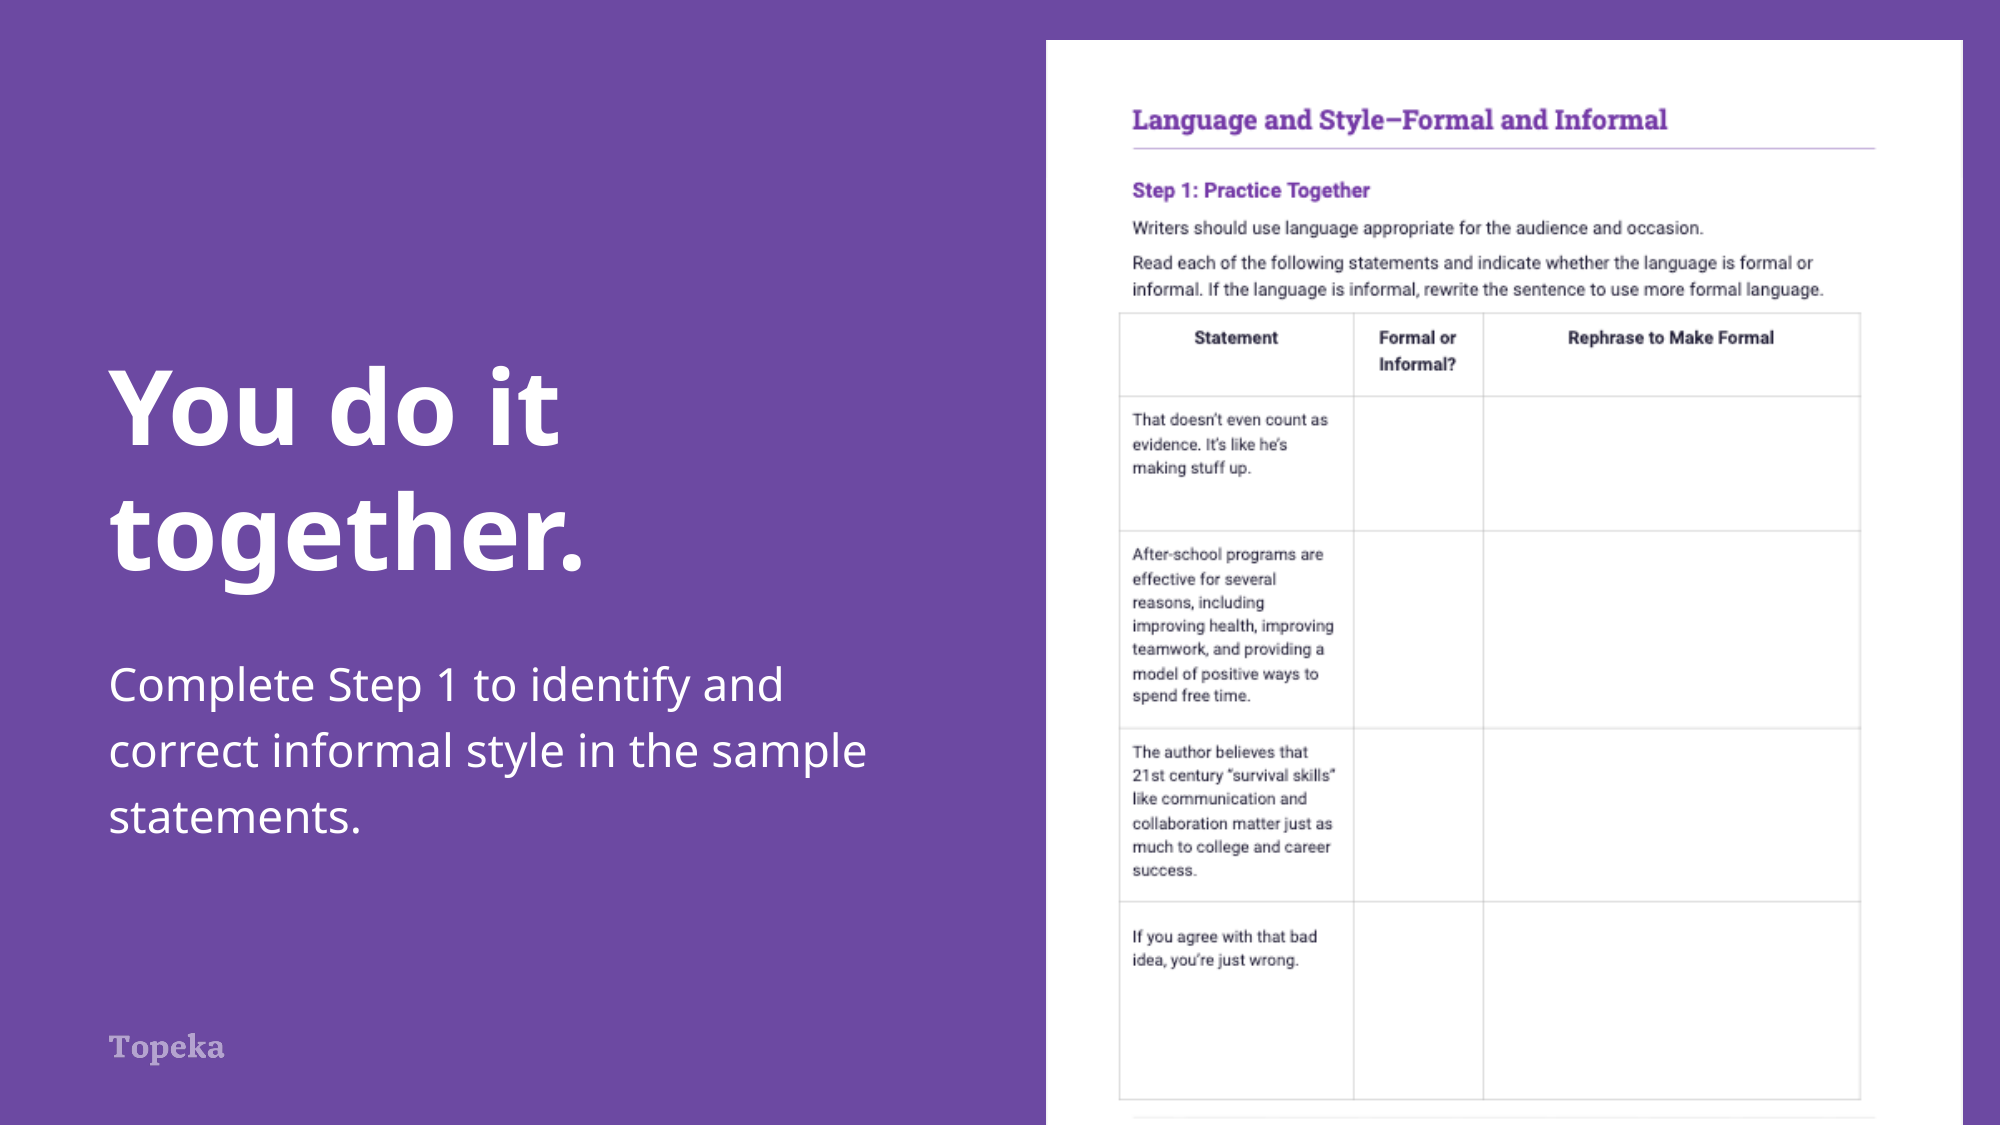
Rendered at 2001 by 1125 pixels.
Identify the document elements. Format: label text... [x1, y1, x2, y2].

subtitle Complete Step 1 to identify and correct informal style in the sample statements. [108, 637, 897, 950]
picture [1045, 40, 1963, 1125]
picture [108, 1032, 225, 1066]
title You do it together. [108, 333, 897, 599]
